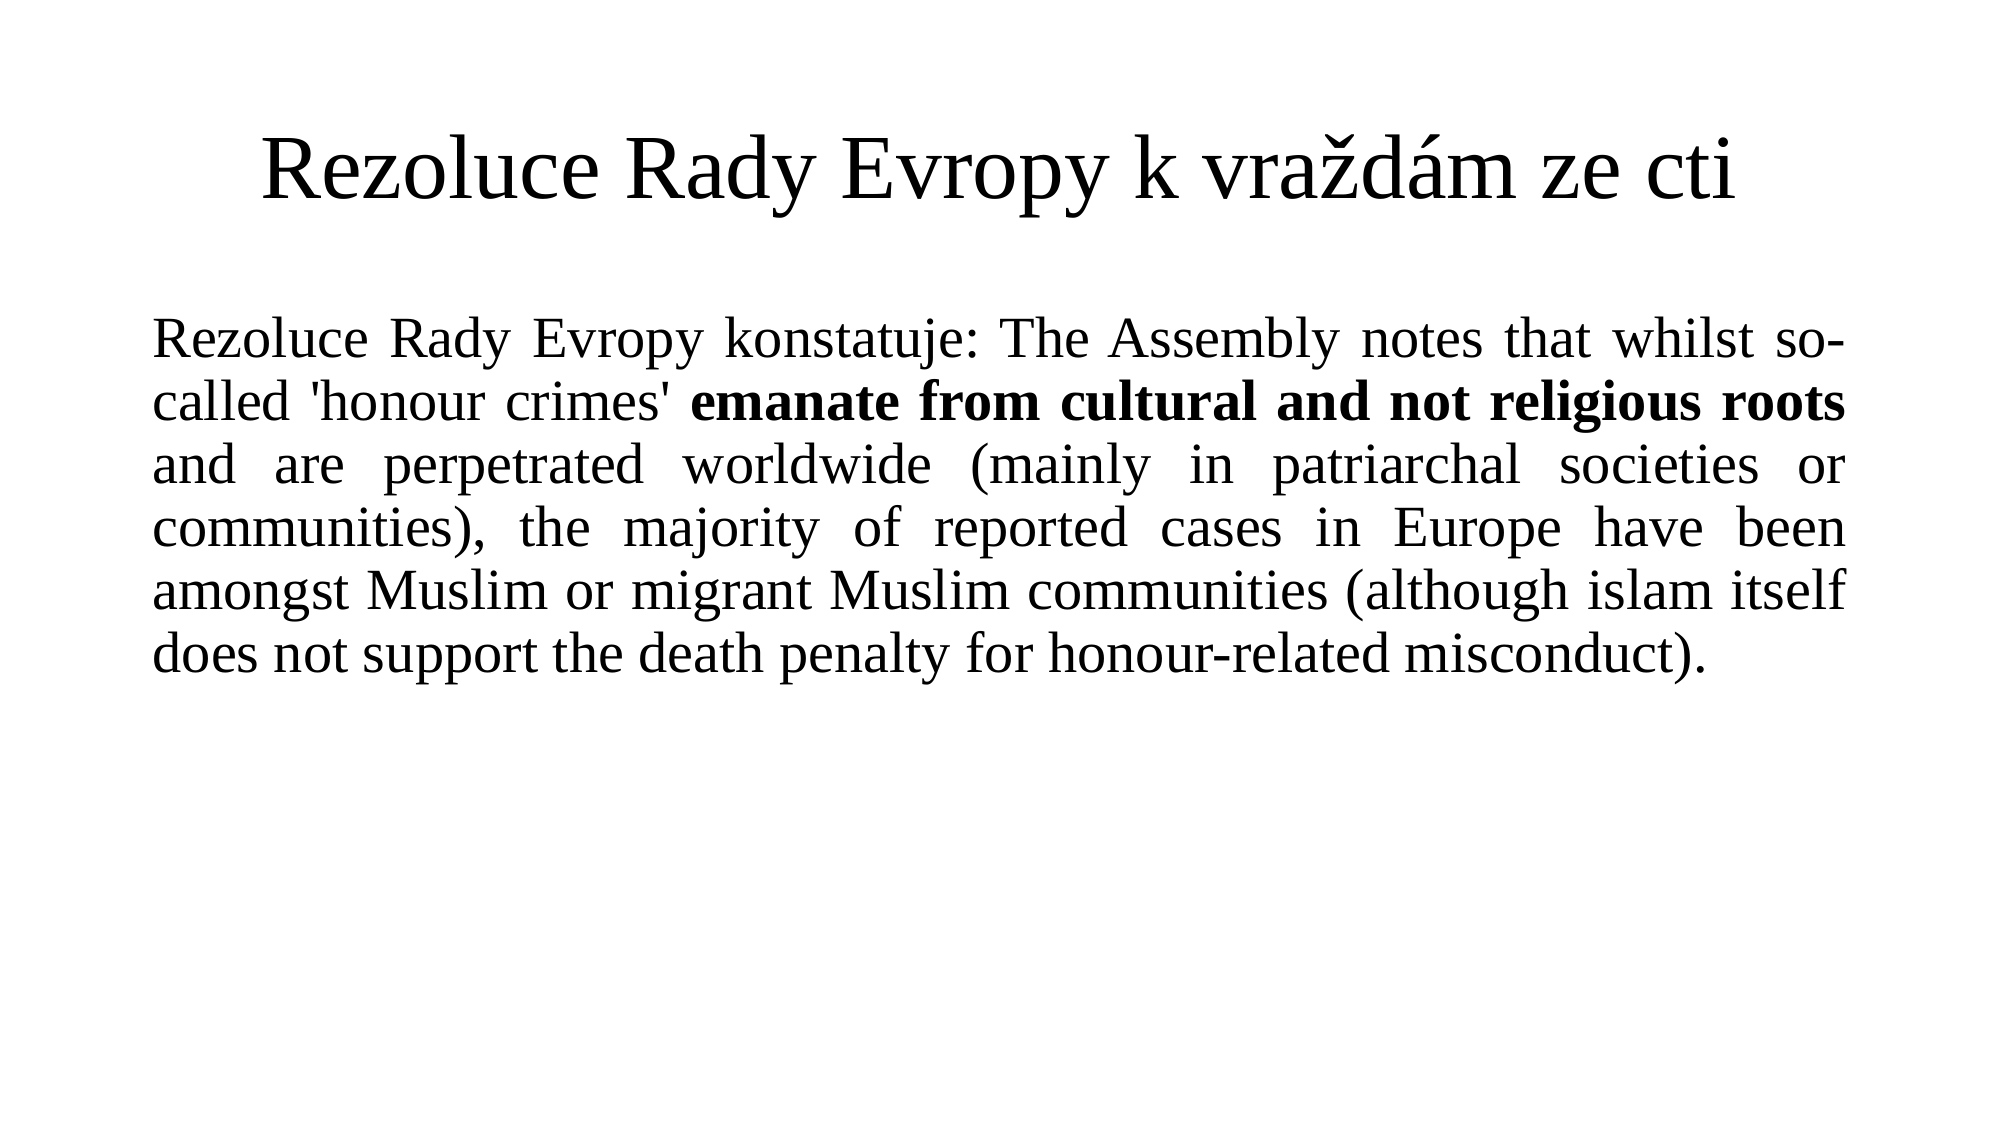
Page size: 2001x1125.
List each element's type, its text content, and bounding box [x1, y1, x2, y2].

title Rezoluce Rady Evropy k vraždám ze cti [137, 59, 1863, 278]
list Rezoluce Rady Evropy konstatuje: The Assembly notes that whilst so-called 'honour crimes' emanate from cultural and not religious roots and are perpetrated worldwide (mainly in patriarchal societies or communities), the majority of reported cases in Europe have been amongst Muslim or migrant Muslim communities (although islam itself does not support the death penalty for honour-related misconduct). [137, 299, 1863, 1014]
